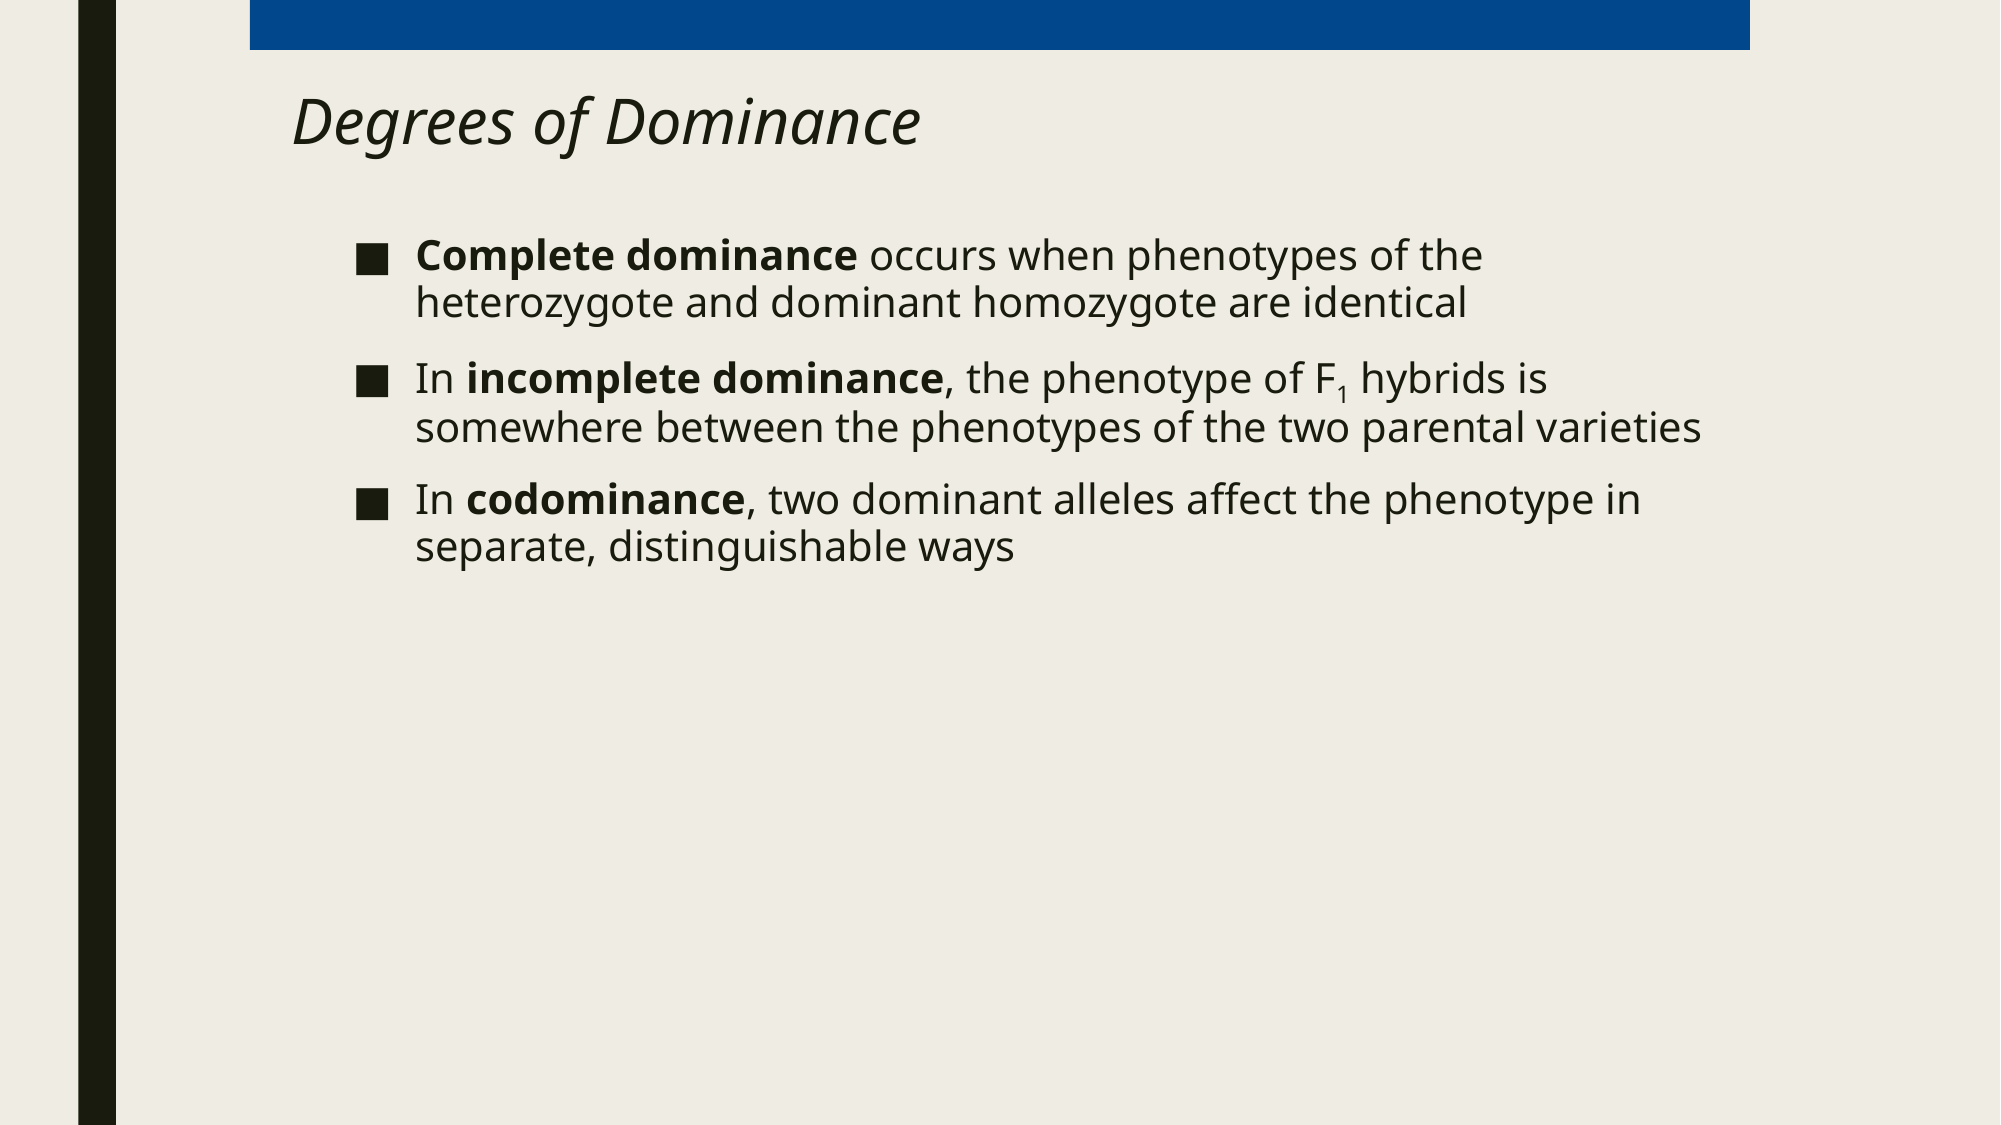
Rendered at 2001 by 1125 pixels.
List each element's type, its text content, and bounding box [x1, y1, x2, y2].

list Complete dominance occurs when phenotypes of the heterozygote and dominant homozygote are identical In incomplete dominance, the phenotype of F1 hybrids is somewhere between the phenotypes of the two parental varieties In codominance, two dominant alleles affect the phenotype in separate, distinguishable ways [337, 224, 1738, 1104]
text_box [249, 0, 1750, 50]
title Degrees of Dominance [276, 83, 1677, 166]
